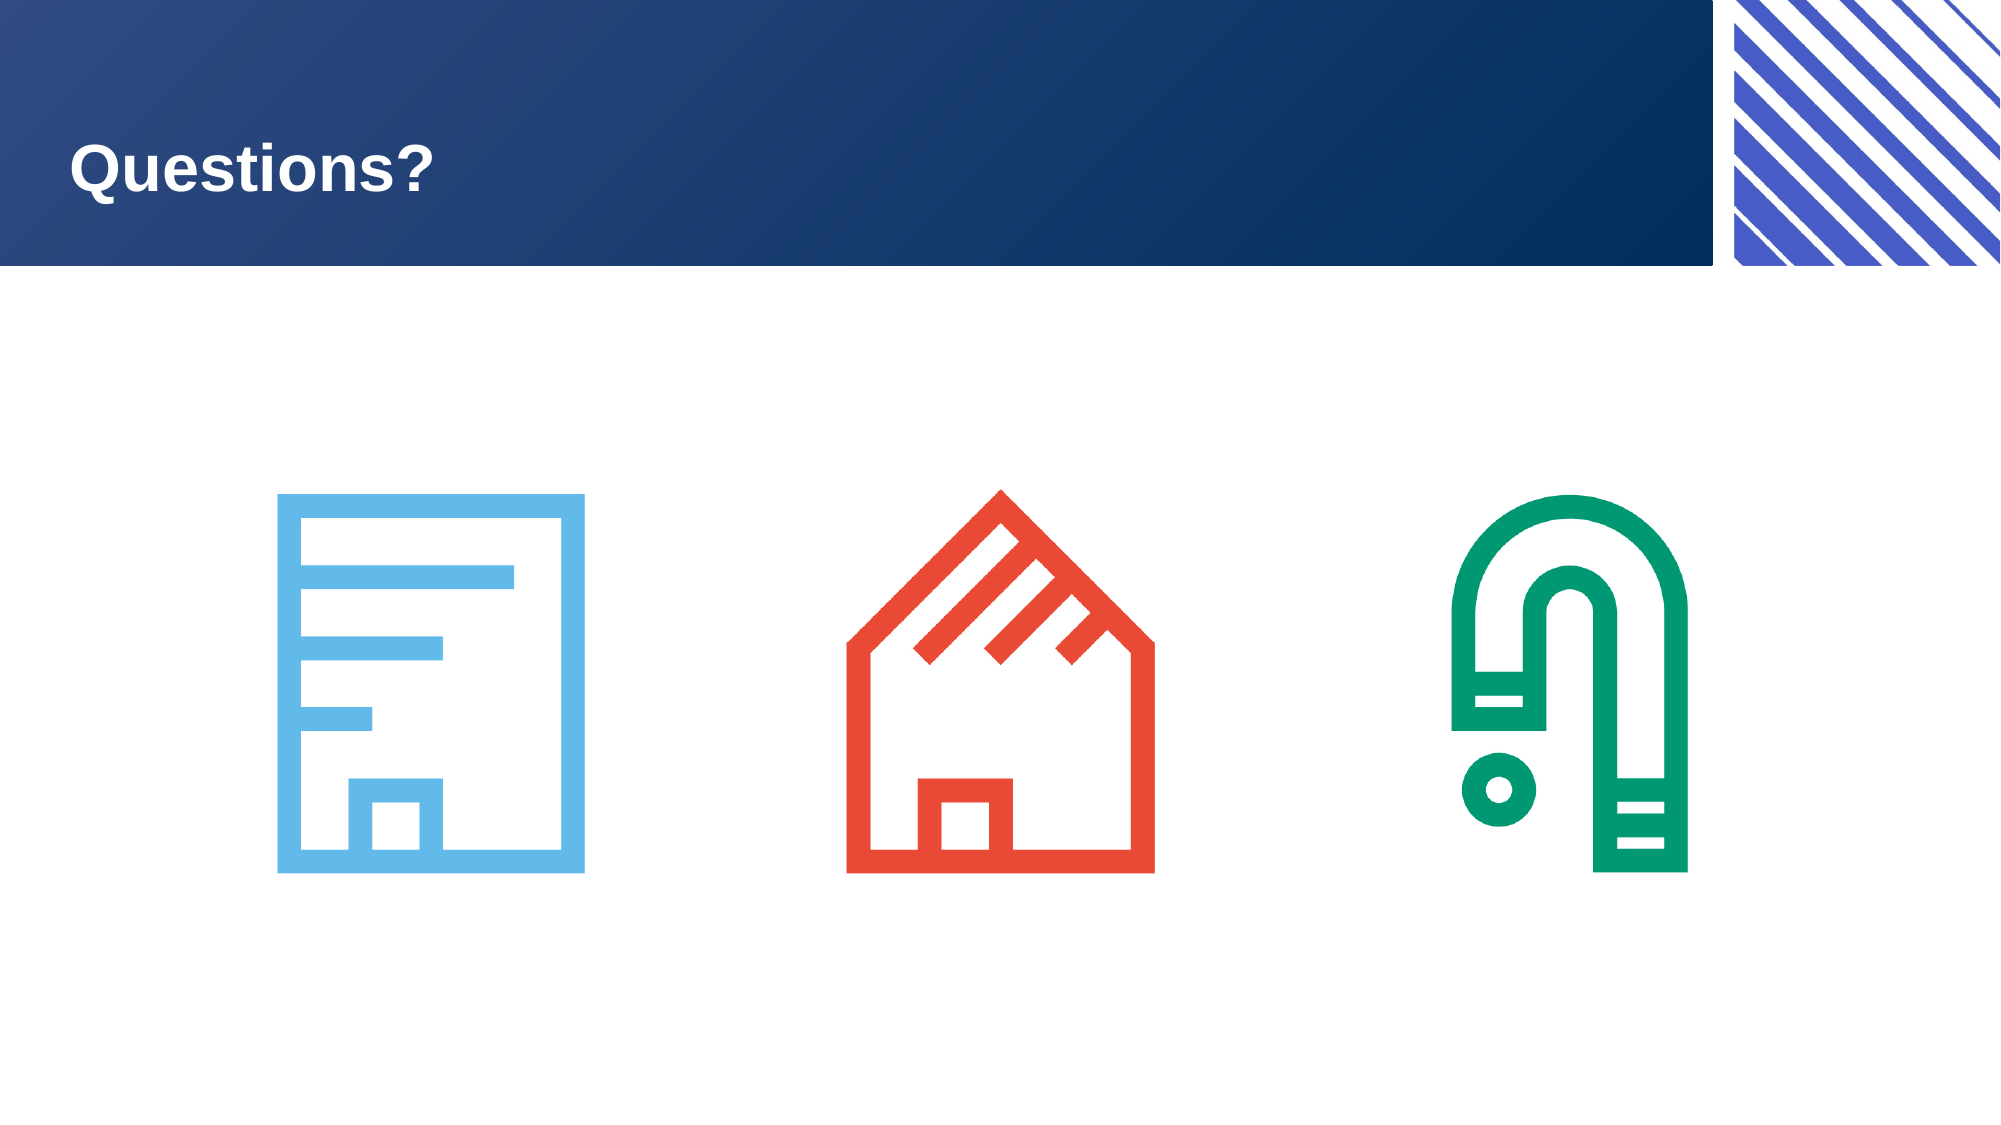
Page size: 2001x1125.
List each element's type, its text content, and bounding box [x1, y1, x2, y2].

picture [212, 470, 644, 897]
picture [787, 470, 1214, 897]
picture [1734, 0, 2001, 266]
list Questions? [54, 51, 1591, 213]
picture [1357, 471, 1789, 896]
